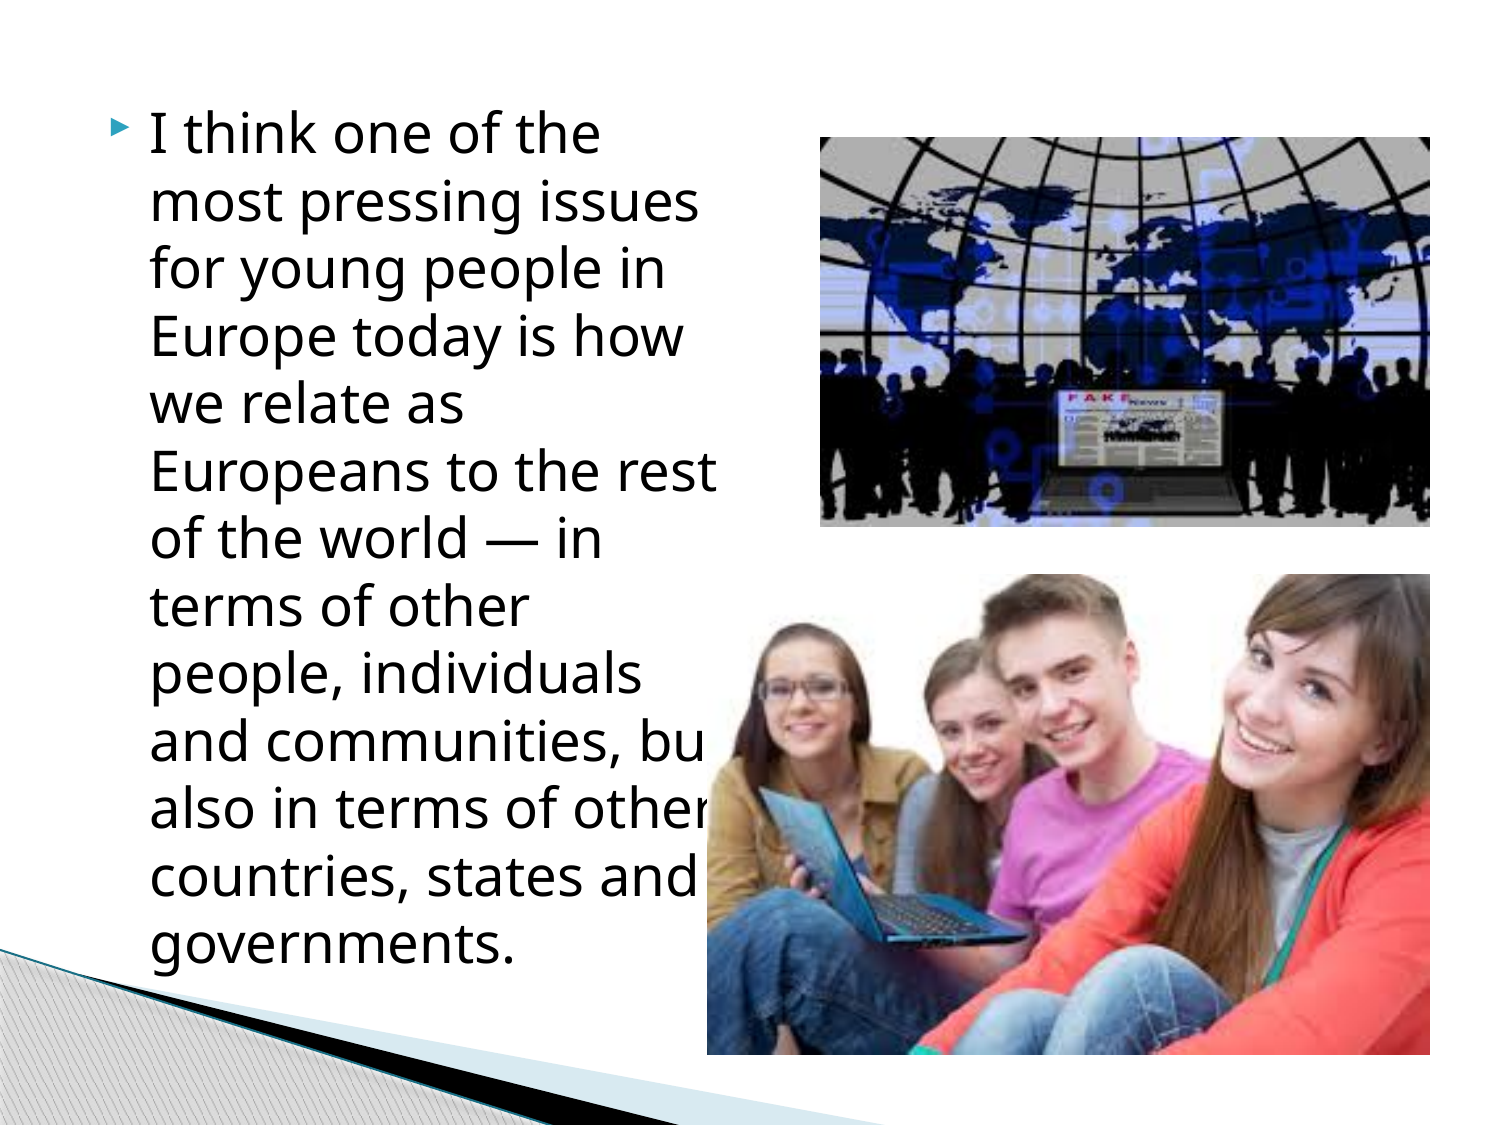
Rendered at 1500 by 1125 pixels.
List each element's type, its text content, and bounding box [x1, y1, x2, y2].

picture [707, 573, 1430, 1055]
list I think one of the most pressing issues for young people in Europe today is how we relate as Europeans to the rest of the world — in terms of other people, individuals and communities, but also in terms of other countries, states and governments. [75, 90, 750, 986]
picture [820, 136, 1430, 528]
